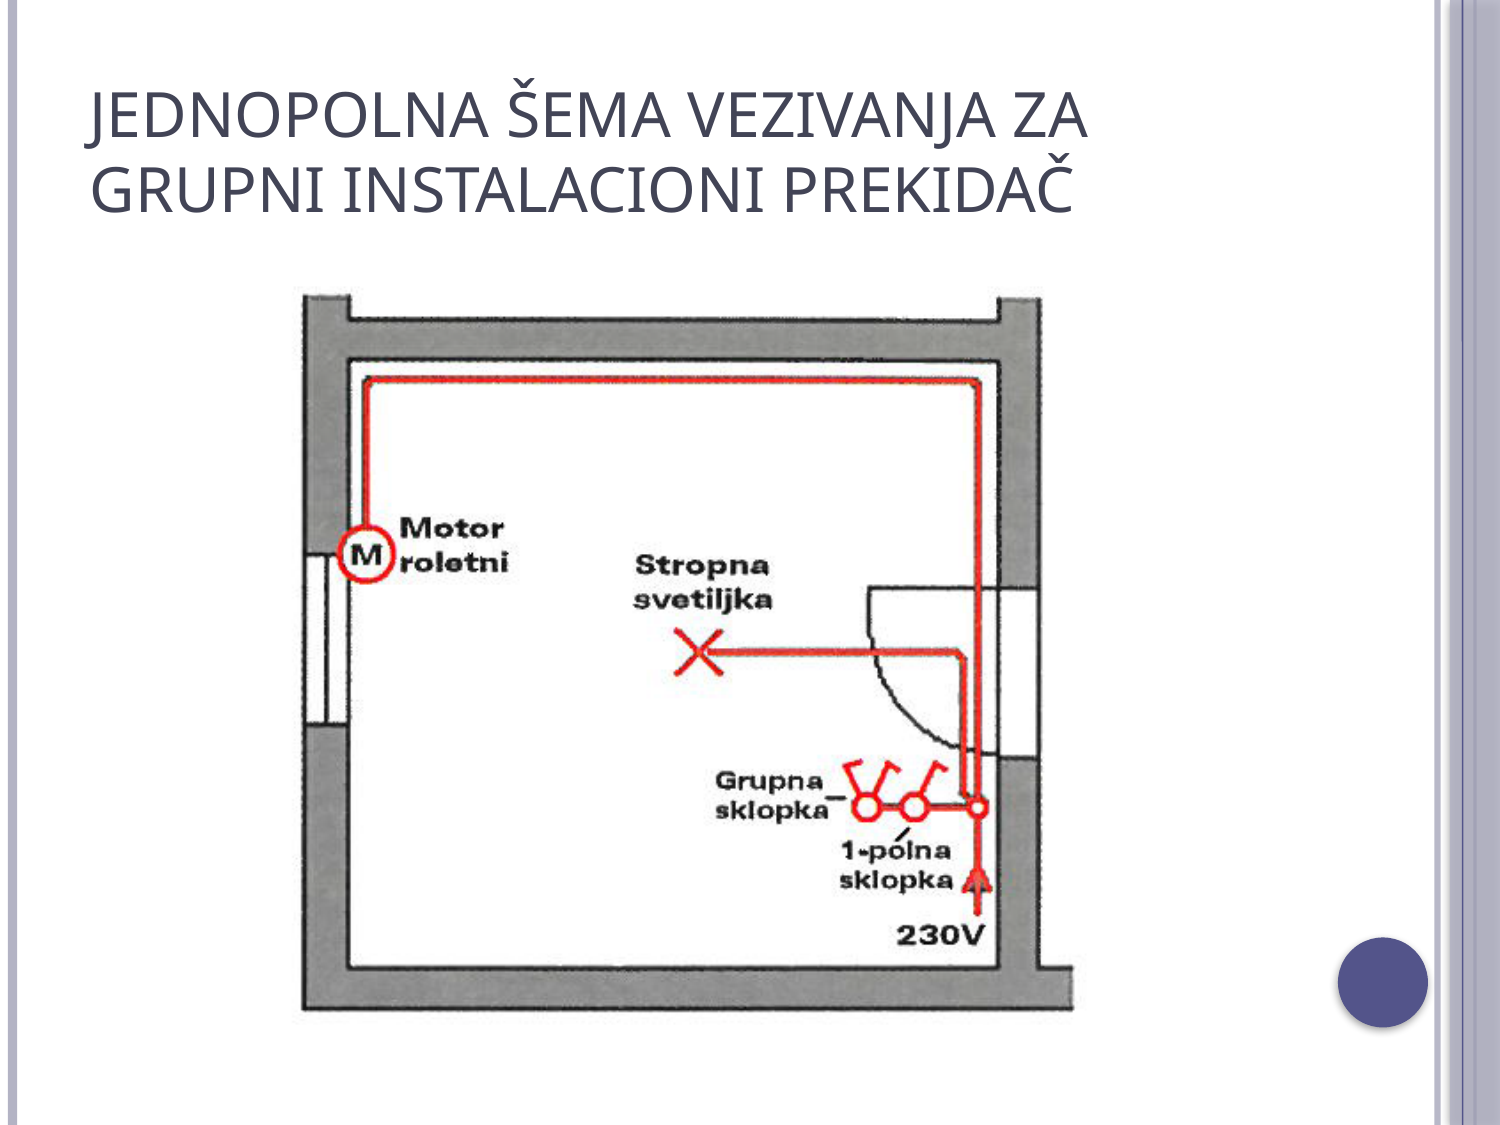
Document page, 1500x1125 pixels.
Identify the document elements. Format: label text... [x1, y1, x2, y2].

title Jednopolna šema vezivanja za grupni instalacioni prekidač [75, 45, 1300, 233]
picture [288, 278, 1087, 1030]
